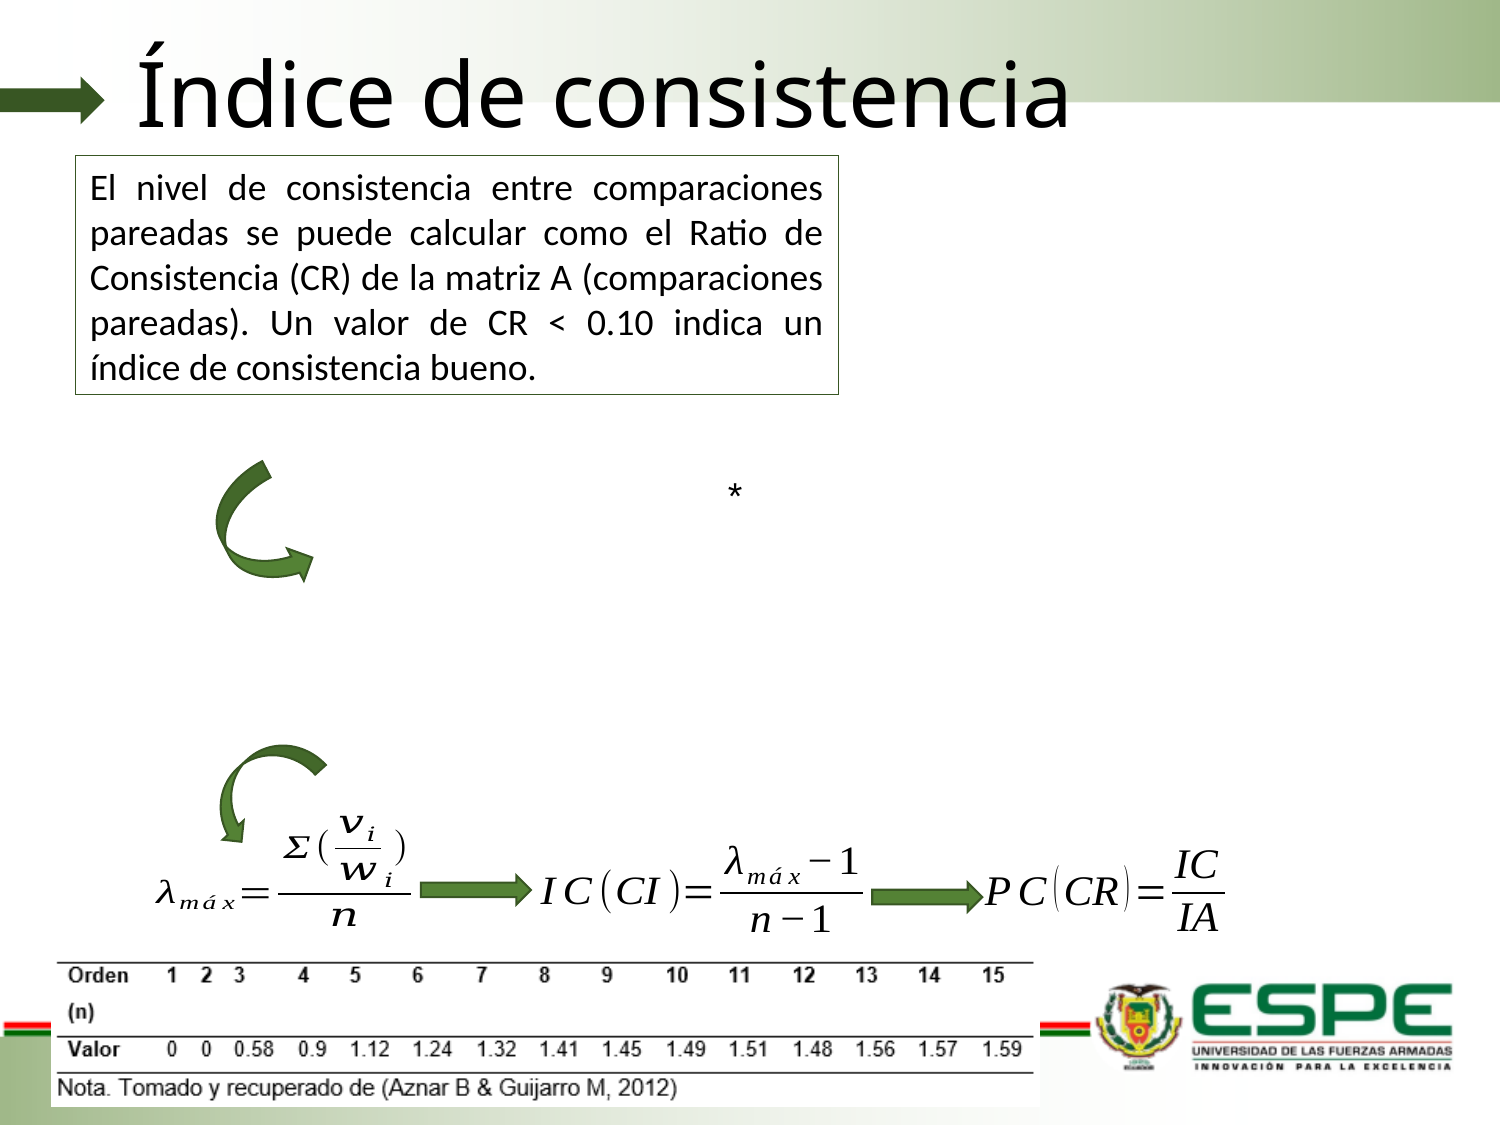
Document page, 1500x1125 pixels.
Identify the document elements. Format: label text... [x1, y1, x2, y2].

text_box [0, 76, 105, 125]
text_box [219, 744, 328, 843]
title Índice de consistencia [121, 41, 1476, 155]
text_box [871, 880, 984, 915]
picture [51, 956, 1040, 1107]
text_box [419, 872, 533, 907]
text_box El nivel de consistencia entre comparaciones pareadas se puede calcular como el Ratio de Consistencia (CR) de la matriz A (comparaciones pareadas). Un valor de CR < 0.10 indica un índice de consistencia bueno. [75, 155, 839, 395]
text_box [215, 459, 314, 584]
